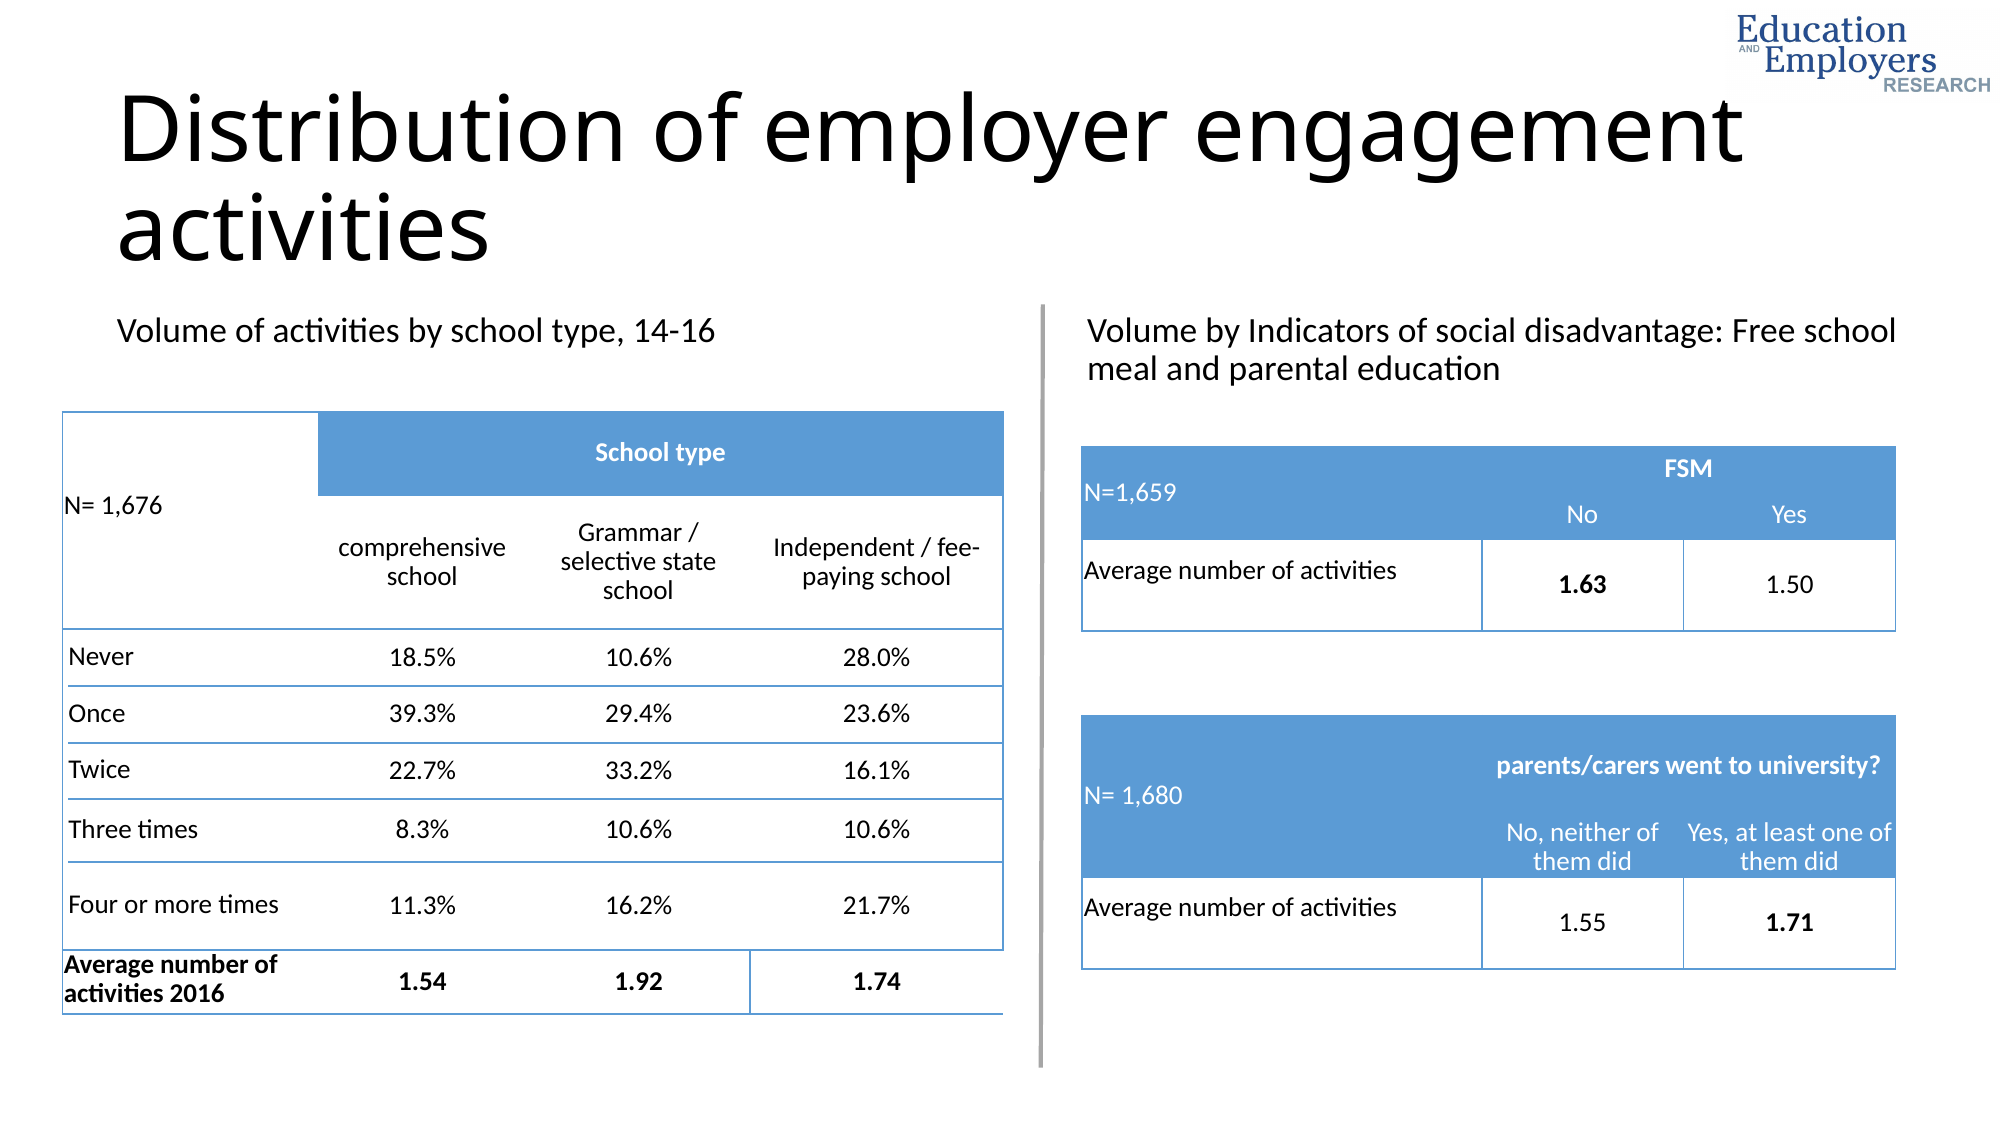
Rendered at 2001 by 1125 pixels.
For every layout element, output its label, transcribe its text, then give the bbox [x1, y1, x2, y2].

table_cell 10.6% [527, 800, 750, 861]
table_cell 16.1% [750, 744, 1002, 798]
table_header FSM [1483, 448, 1895, 491]
table_cell Yes, at least one of them did [1684, 818, 1895, 876]
table_cell [309, 630, 318, 685]
table_header parents/carers went to university? [1483, 717, 1895, 817]
table_cell 8.3% [318, 800, 527, 861]
table_cell Four or more times [68, 863, 309, 949]
table_cell 1.71 [1684, 878, 1895, 968]
table_cell [309, 744, 318, 798]
table_cell 1.74 [751, 951, 1003, 1013]
table_cell 1.92 [527, 951, 749, 1013]
table_cell Yes [1684, 493, 1895, 538]
table_header N= 1,680 [1083, 717, 1481, 876]
table_cell Average number of activities 2016 [63, 951, 309, 1013]
table_cell 10.6% [527, 630, 750, 685]
table_cell 1.63 [1483, 540, 1683, 630]
table_cell 1.50 [1684, 540, 1895, 630]
list Volume by Indicators of social disadvantage: Free school meal and parental education [1045, 304, 1964, 430]
table_header N= 1,676 [63, 413, 318, 628]
list Volume of activities by school type, 14-16 [101, 304, 952, 411]
table_cell [309, 800, 318, 861]
table_cell 29.4% [527, 687, 750, 742]
table_cell comprehensive school [318, 496, 527, 628]
picture [1724, 8, 2000, 103]
table_cell 18.5% [318, 630, 527, 685]
table_cell 16.2% [527, 863, 750, 949]
table_cell 11.3% [318, 863, 527, 949]
table_cell 39.3% [318, 687, 527, 742]
table_cell Once [68, 687, 309, 742]
table_cell [63, 630, 68, 949]
table_cell Average number of activities [1083, 878, 1481, 968]
table_cell 23.6% [750, 687, 1002, 742]
table_cell [309, 687, 318, 742]
table_cell 1.55 [1483, 878, 1683, 968]
table_cell 10.6% [750, 800, 1002, 861]
table_header N=1,659 [1083, 448, 1481, 538]
table_cell Independent / fee-paying school [750, 496, 1002, 628]
table_cell Three times [68, 800, 309, 861]
table_cell Twice [68, 744, 309, 798]
table_cell Average number of activities [1083, 540, 1481, 630]
table_header School type [318, 413, 1002, 494]
table_cell [309, 863, 318, 949]
table_cell 1.54 [318, 951, 527, 1013]
table_cell 22.7% [318, 744, 527, 798]
title Distribution of employer engagement activities [101, 72, 1934, 291]
table_cell Never [68, 630, 309, 685]
table_cell Grammar / selective state school [527, 496, 750, 628]
table_cell 33.2% [527, 744, 750, 798]
table_cell [309, 951, 318, 1013]
table_cell 28.0% [750, 630, 1002, 685]
table_cell No [1483, 493, 1683, 538]
table_cell 21.7% [750, 863, 1002, 949]
table_cell No, neither of them did [1483, 818, 1683, 876]
